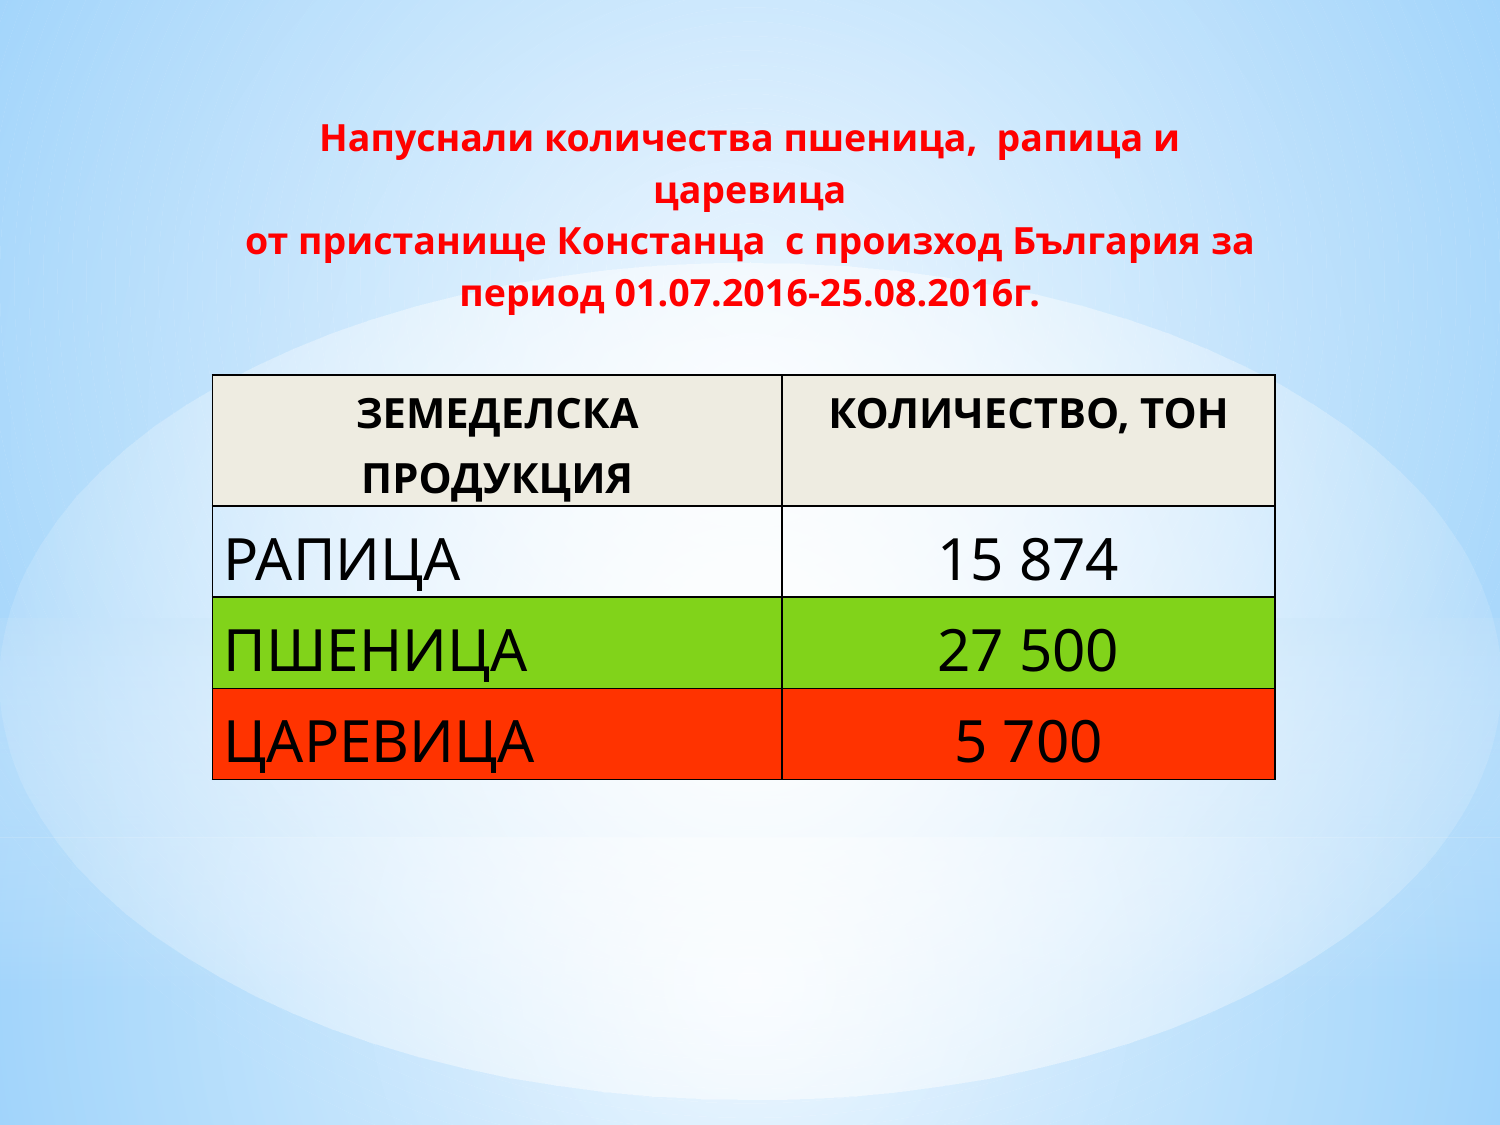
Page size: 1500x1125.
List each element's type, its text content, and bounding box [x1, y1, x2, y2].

table_cell ЦАРЕВИЦА [213, 689, 781, 779]
table_cell 27 500 [783, 598, 1274, 688]
table_cell ПШЕНИЦА [213, 598, 781, 688]
table_header КОЛИЧЕСТВО, ТОН [783, 376, 1274, 505]
text_box Напуснали количества пшеница, рапица и царевица от пристанище Констанца с произход България за период 01.07.2016-25.08.2016г. [224, 99, 1275, 322]
table_header ЗЕМЕДЕЛСКА ПРОДУКЦИЯ [213, 376, 781, 505]
table_cell 15 874 [783, 507, 1274, 596]
table_cell 5 700 [783, 689, 1274, 779]
table_cell РАПИЦА [213, 507, 781, 596]
